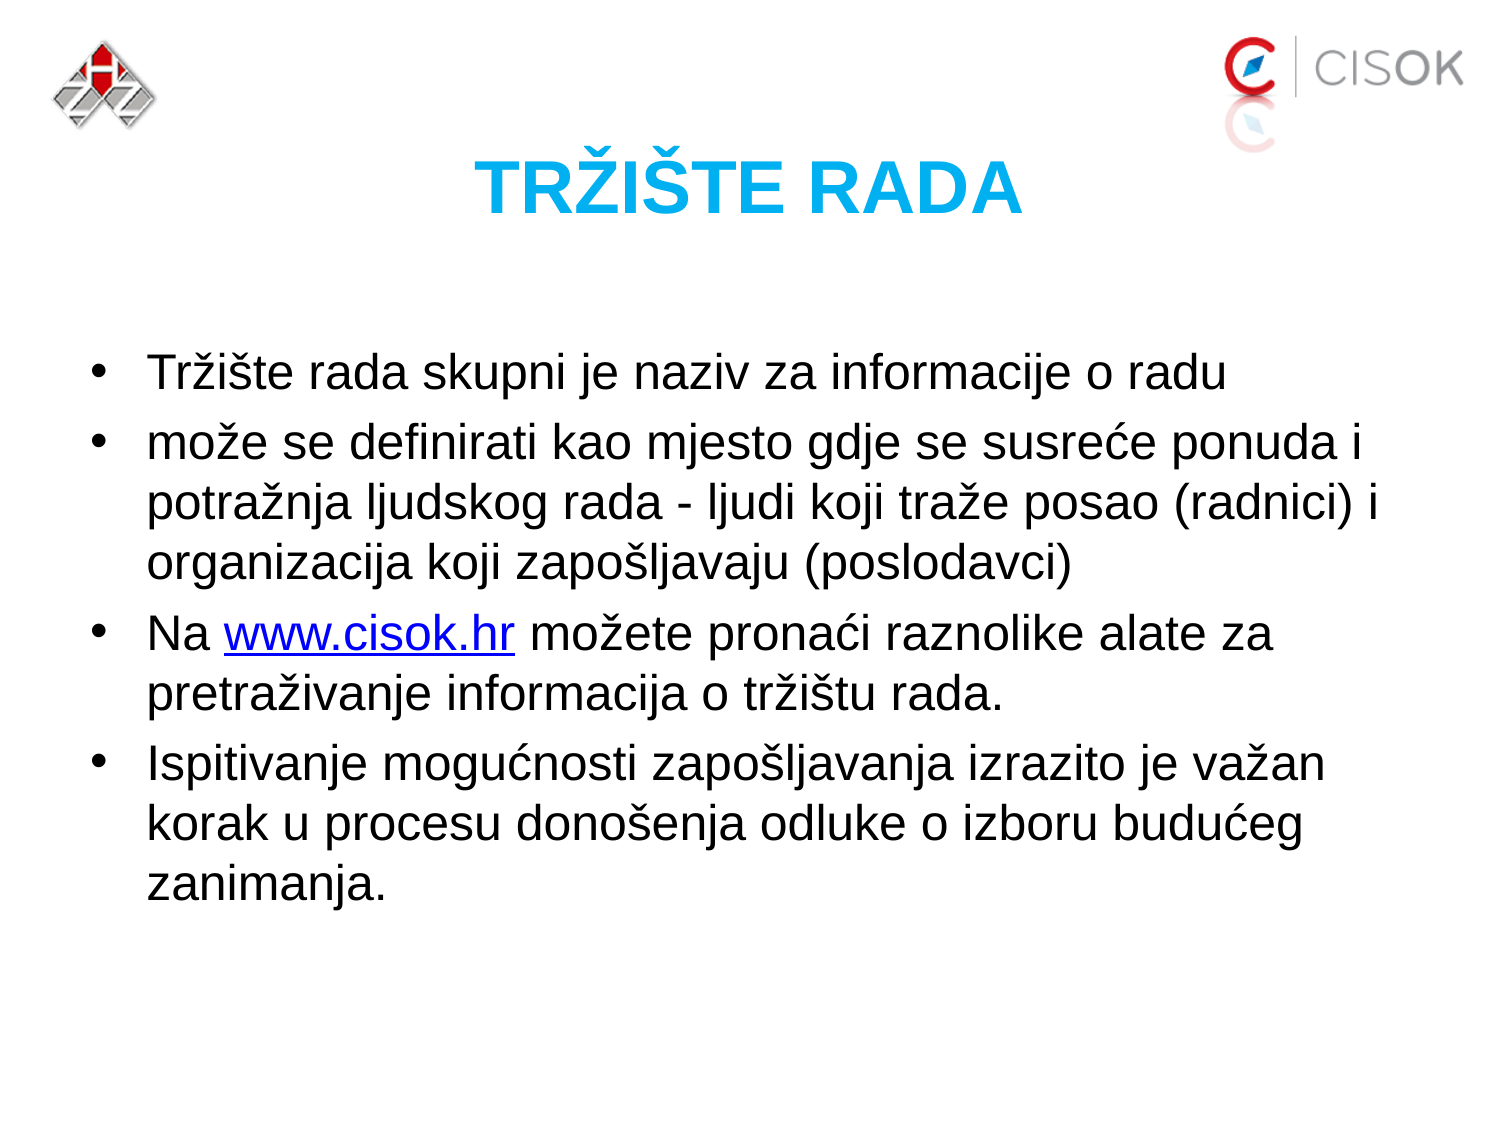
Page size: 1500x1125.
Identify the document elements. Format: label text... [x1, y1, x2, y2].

list Tržište rada skupni je naziv za informacije o radu može se definirati kao mjesto gdje se susreće ponuda i potražnja ljudskog rada - ljudi koji traže posao (radnici) i organizacija koji zapošljavaju (poslodavci) Na www.cisok.hr možete pronaći raznolike alate za pretraživanje informacija o tržištu rada. Ispitivanje mogućnosti zapošljavanja izrazito je važan korak u procesu donošenja odluke o izboru budućeg zanimanja. [74, 262, 1426, 1006]
picture [0, 37, 202, 145]
title TRŽIŠTE RADA [74, 44, 1426, 233]
picture [1198, 30, 1483, 161]
